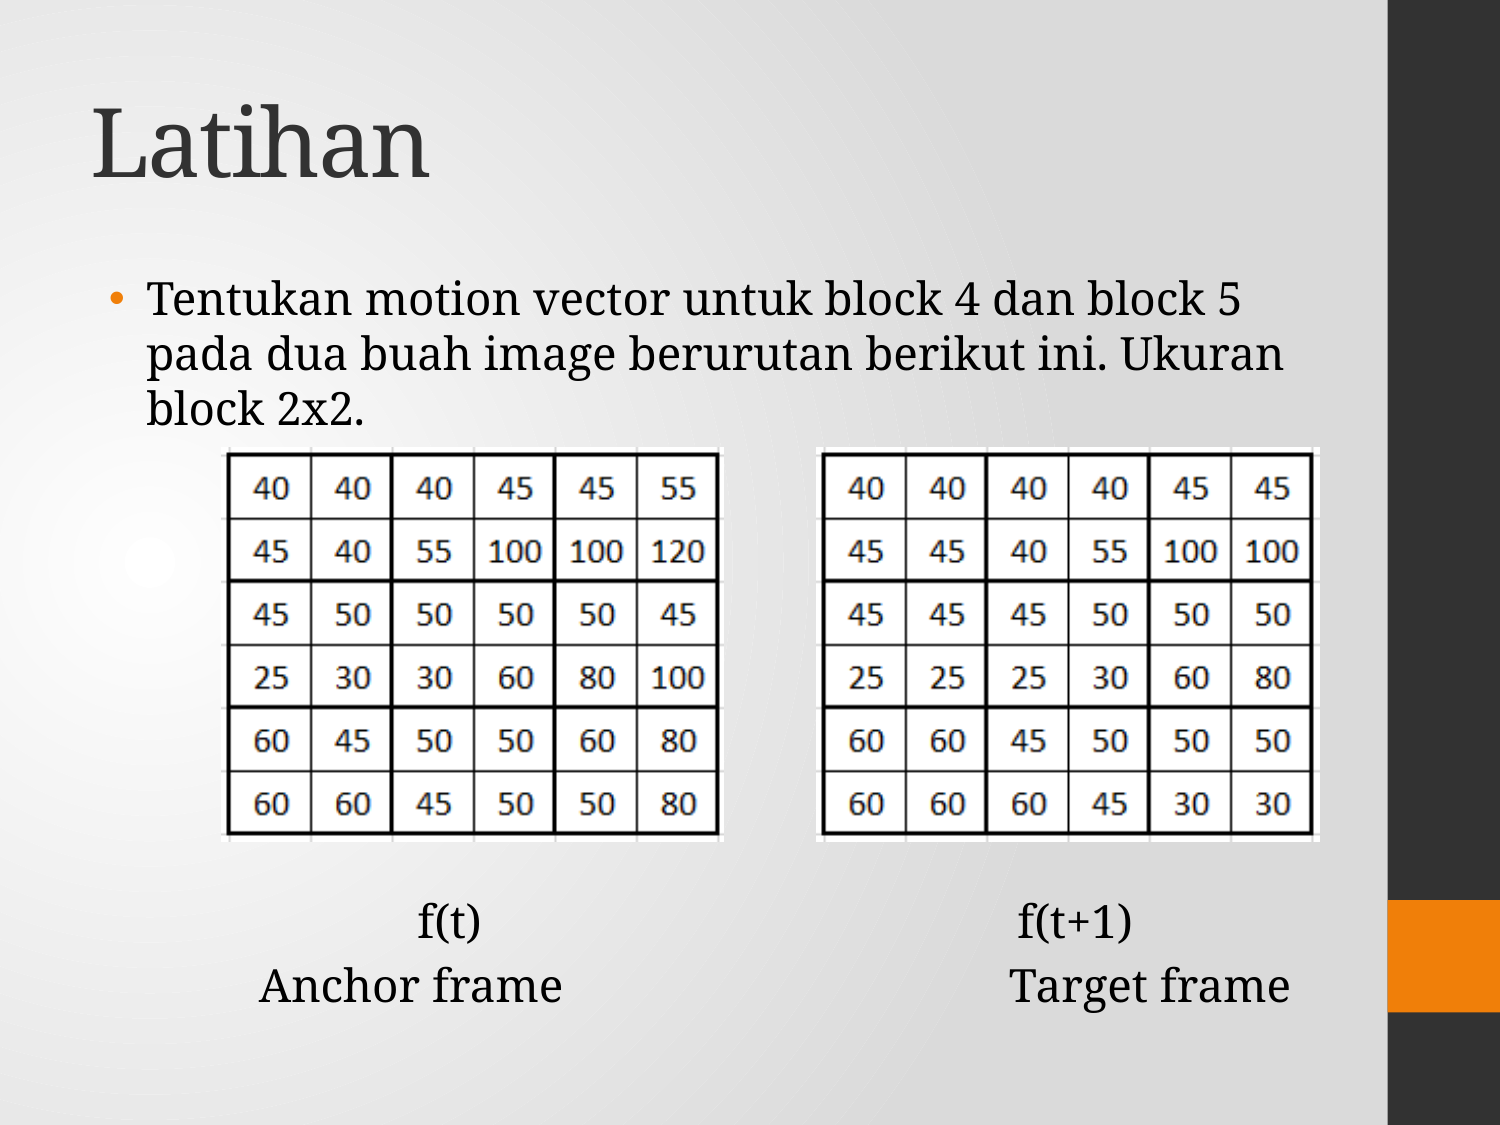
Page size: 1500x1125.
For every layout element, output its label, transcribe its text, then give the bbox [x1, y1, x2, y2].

list Tentukan motion vector untuk block 4 dan block 5 pada dua buah image berurutan berikut ini. Ukuran block 2x2. f(t) f(t) f(t+1) Anchor frame Target frame [75, 262, 1325, 1050]
picture [220, 447, 724, 843]
title Latihan [75, 45, 1325, 233]
picture [815, 447, 1321, 843]
